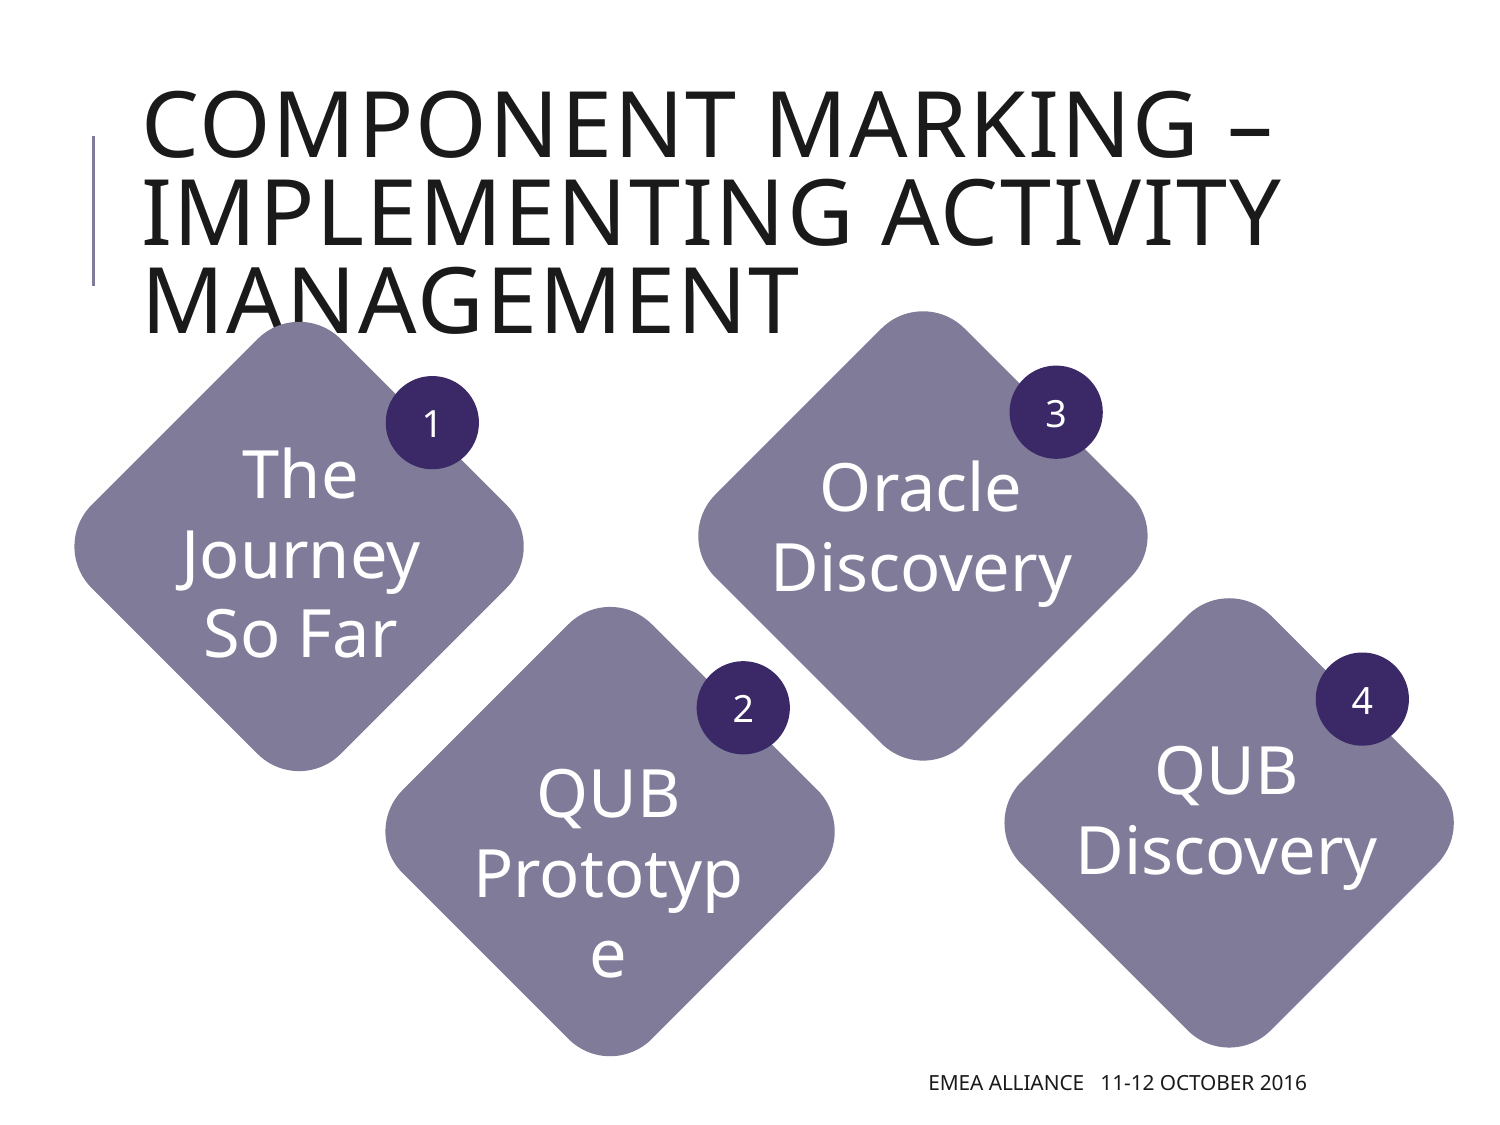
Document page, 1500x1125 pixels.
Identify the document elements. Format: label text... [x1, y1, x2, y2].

text_box QUB Discovery [1057, 720, 1396, 895]
text_box [73, 463, 131, 630]
text_box 2 [695, 659, 792, 743]
text_box [384, 751, 439, 912]
footer EMEA Alliance 11-12 October 2016 [595, 1061, 1322, 1107]
text_box Oracle Discovery [752, 437, 1091, 613]
text_box [447, 605, 709, 743]
text_box 3 [1008, 364, 1105, 446]
text_box [778, 748, 837, 915]
text_box [470, 466, 526, 627]
text_box [771, 309, 1019, 437]
title Component Marking – implementing activity management [126, 96, 1322, 342]
text_box The Journey So Far [131, 424, 470, 679]
text_box [170, 320, 395, 424]
text_box [1003, 738, 1456, 1049]
text_box [1081, 596, 1325, 720]
text_box QUB Prototype [439, 743, 778, 998]
text_box 4 [1314, 651, 1411, 734]
text_box [525, 998, 695, 1058]
text_box [696, 453, 1149, 762]
text_box 1 [384, 374, 481, 453]
text_box [180, 679, 418, 773]
